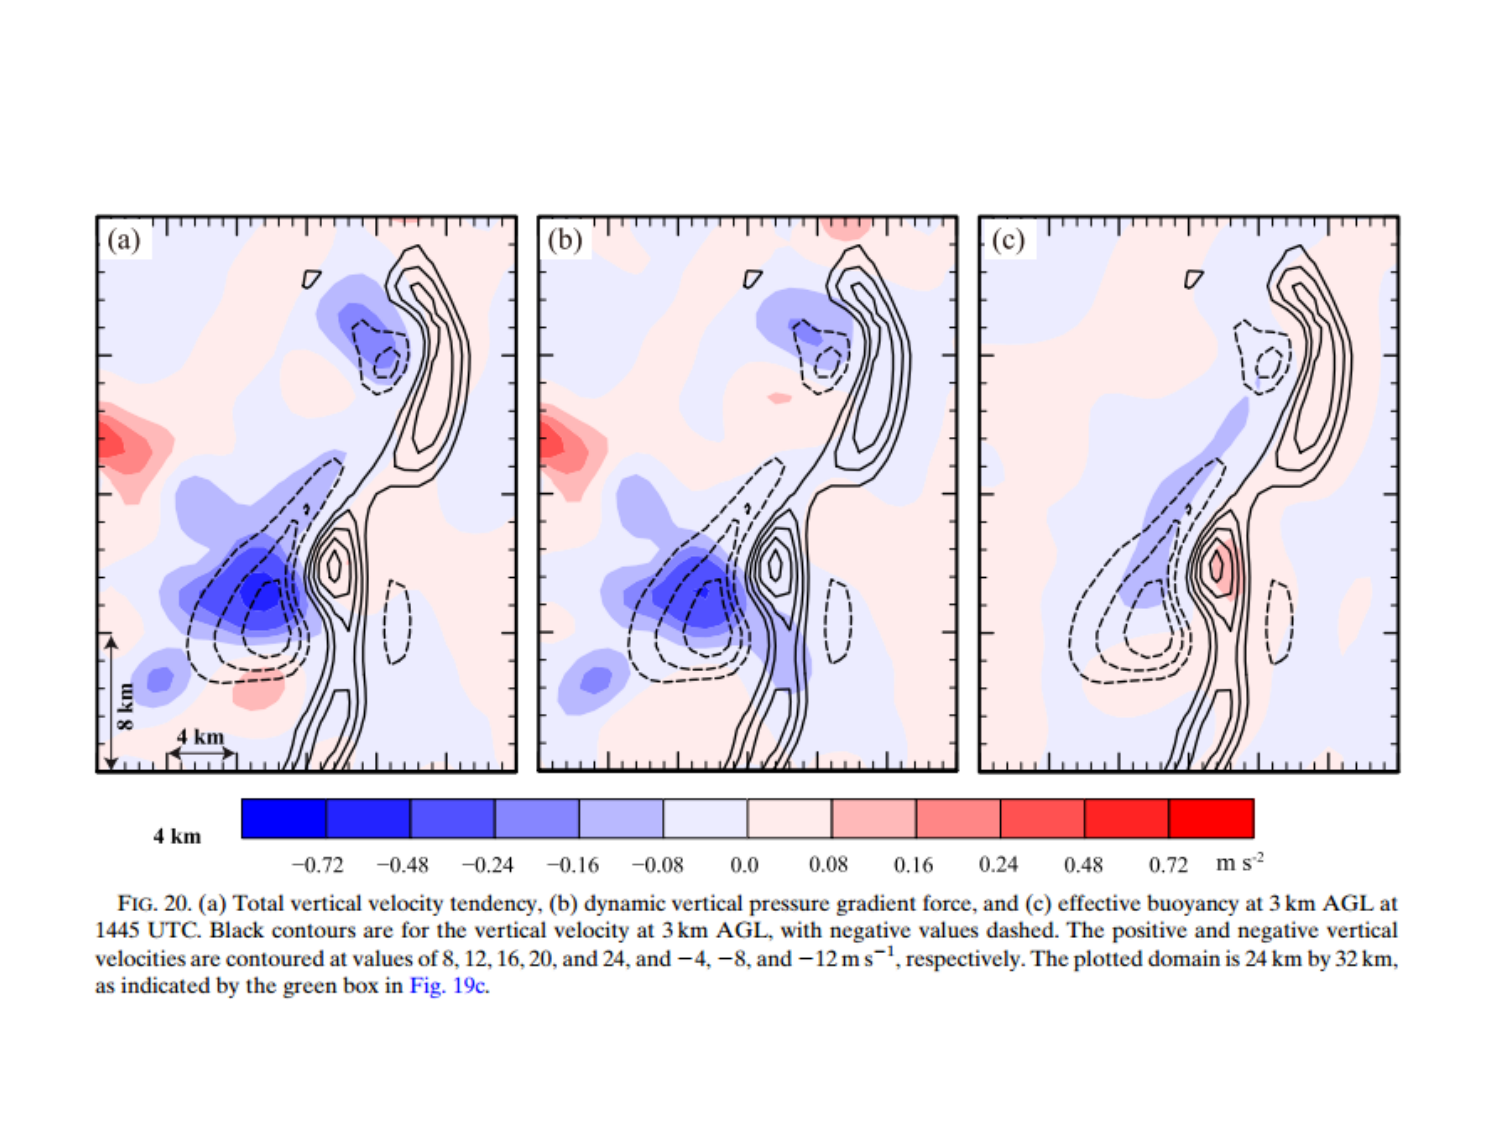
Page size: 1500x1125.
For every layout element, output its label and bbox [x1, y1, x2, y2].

list [81, 196, 1418, 1006]
